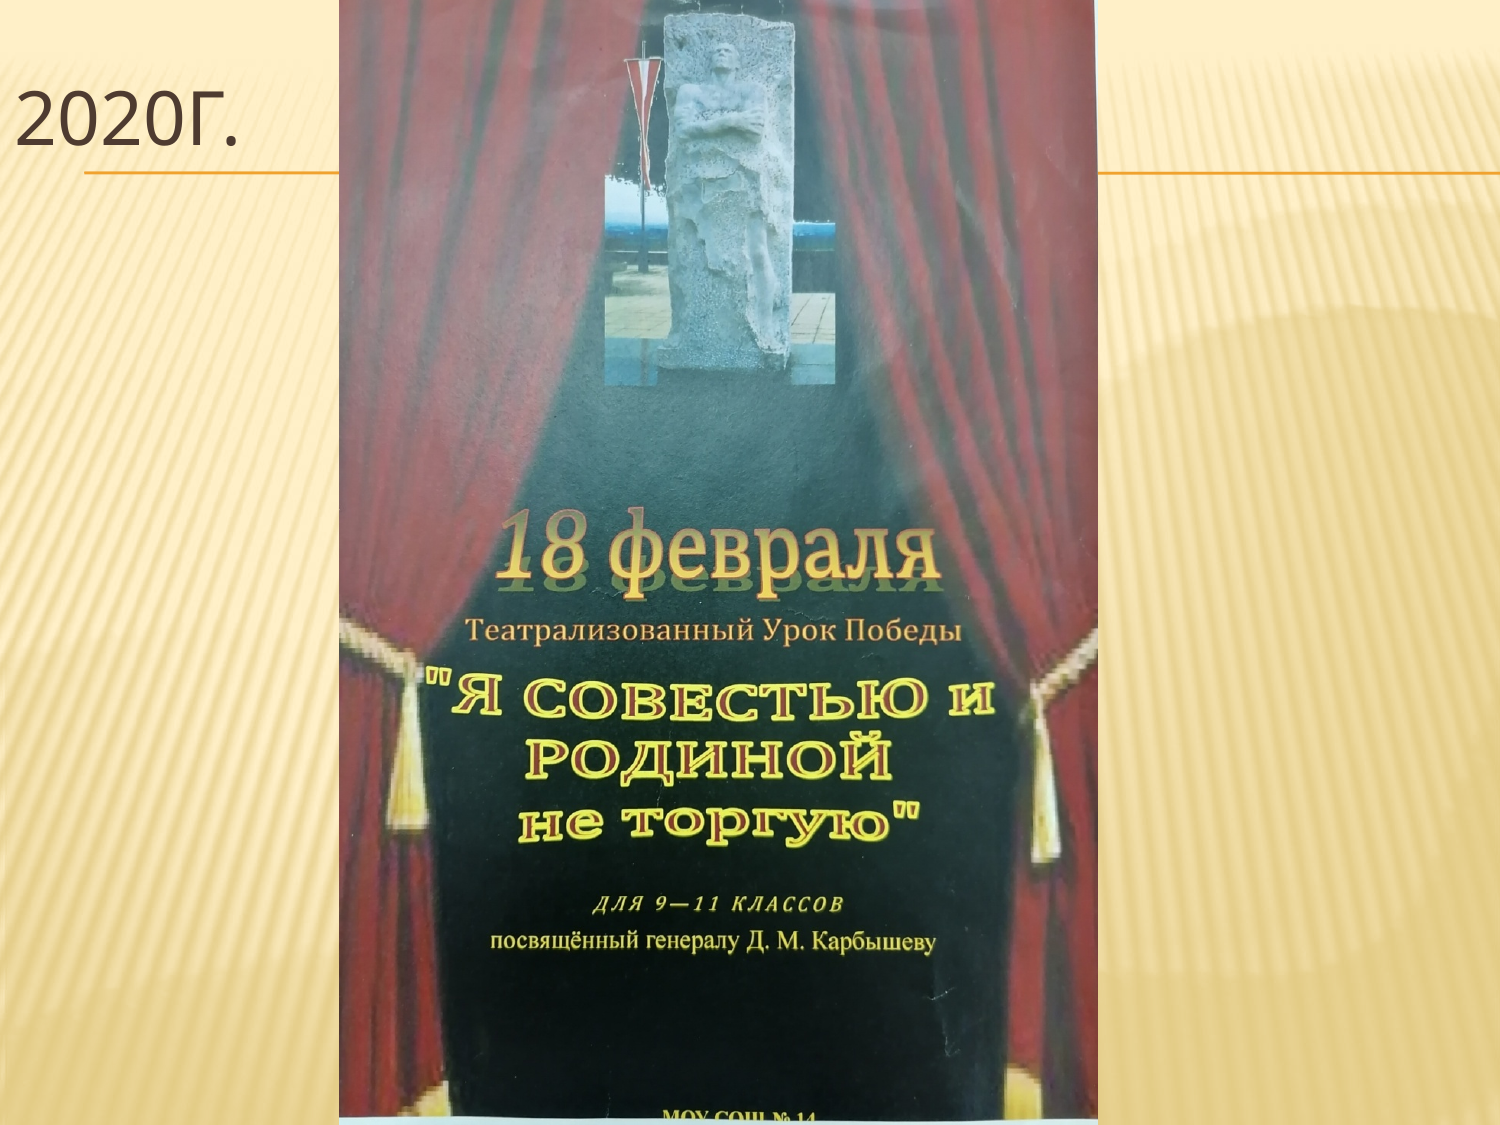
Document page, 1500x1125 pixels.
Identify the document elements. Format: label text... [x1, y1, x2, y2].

title 2020г. [0, 46, 329, 185]
title 2020г. [1107, 46, 1425, 185]
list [339, 0, 1098, 1125]
